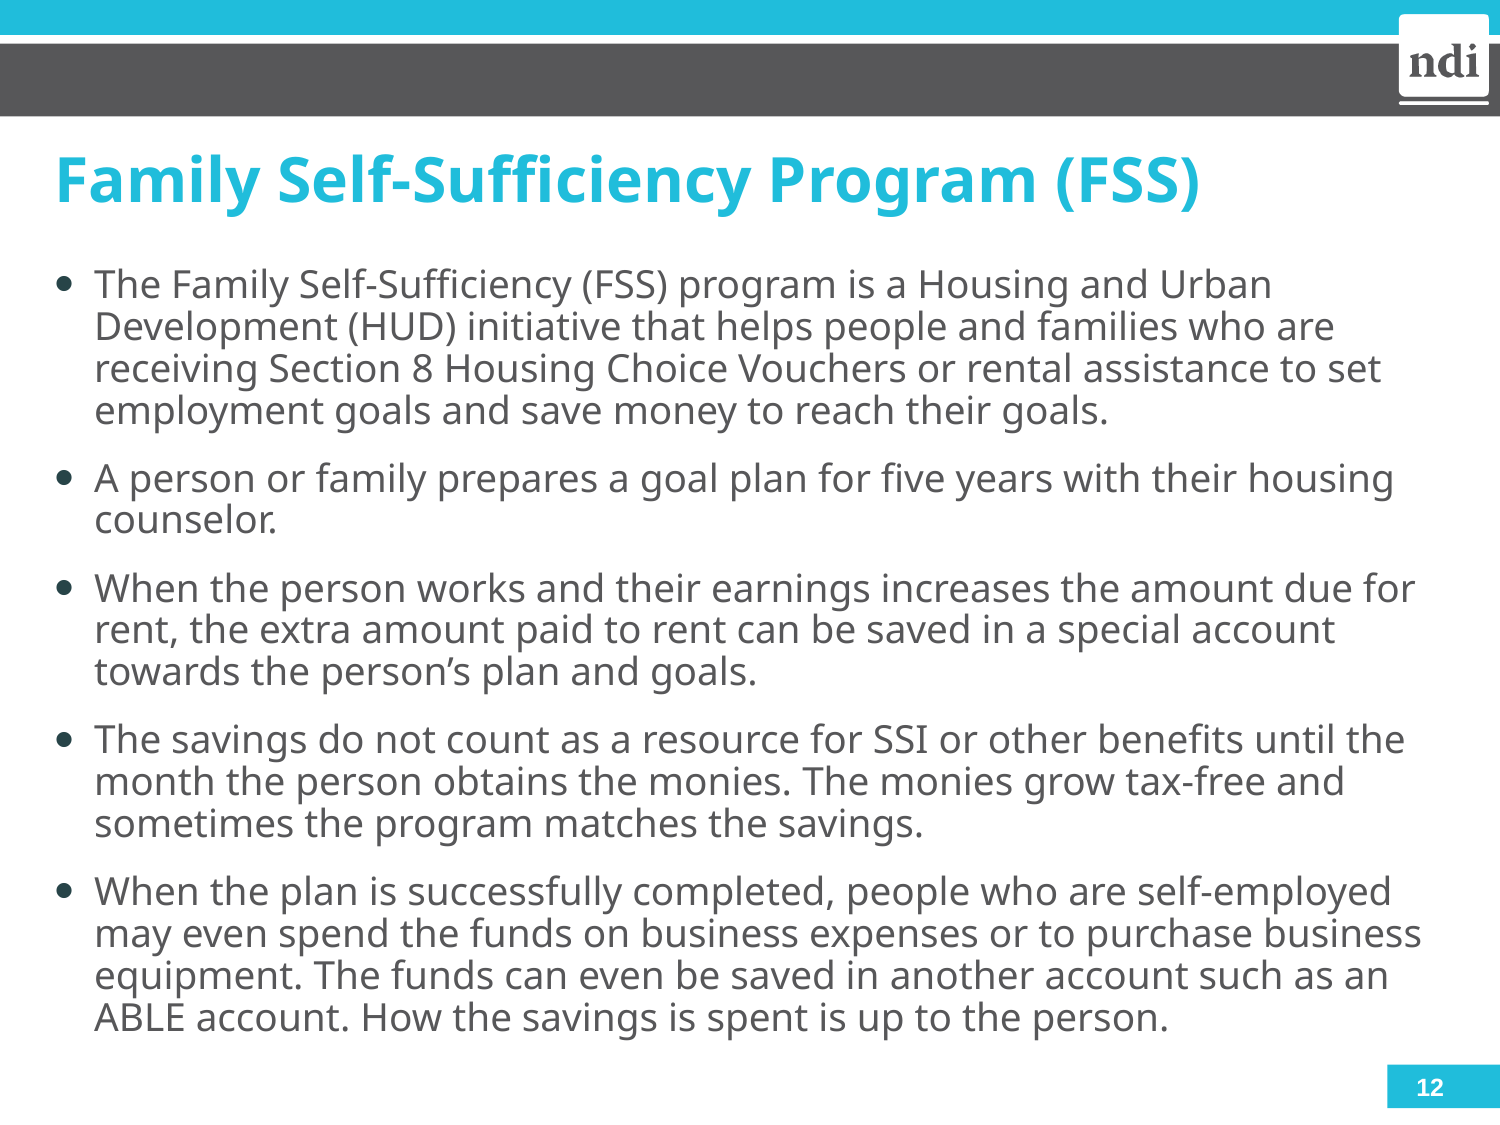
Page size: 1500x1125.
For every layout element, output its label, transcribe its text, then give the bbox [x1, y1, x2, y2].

list The Family Self-Sufficiency (FSS) program is a Housing and Urban Development (HUD) initiative that helps people and families who are receiving Section 8 Housing Choice Vouchers or rental assistance to set employment goals and save money to reach their goals. A person or family prepares a goal plan for five years with their housing counselor. When the person works and their earnings increases the amount due for rent, the extra amount paid to rent can be saved in a special account towards the person’s plan and goals. The savings do not count as a resource for SSI or other benefits until the month the person obtains the monies. The monies grow tax-free and sometimes the program matches the savings. When the plan is successfully completed, people who are self-employed may even spend the funds on business expenses or to purchase business equipment. The funds can even be saved in another account such as an ABLE account. How the savings is spent is up to the person. [39, 257, 1454, 1054]
slide_number 12 [1387, 1064, 1460, 1109]
picture [1387, 8, 1500, 110]
title Family Self-Sufficiency Program (FSS) [39, 129, 1454, 235]
